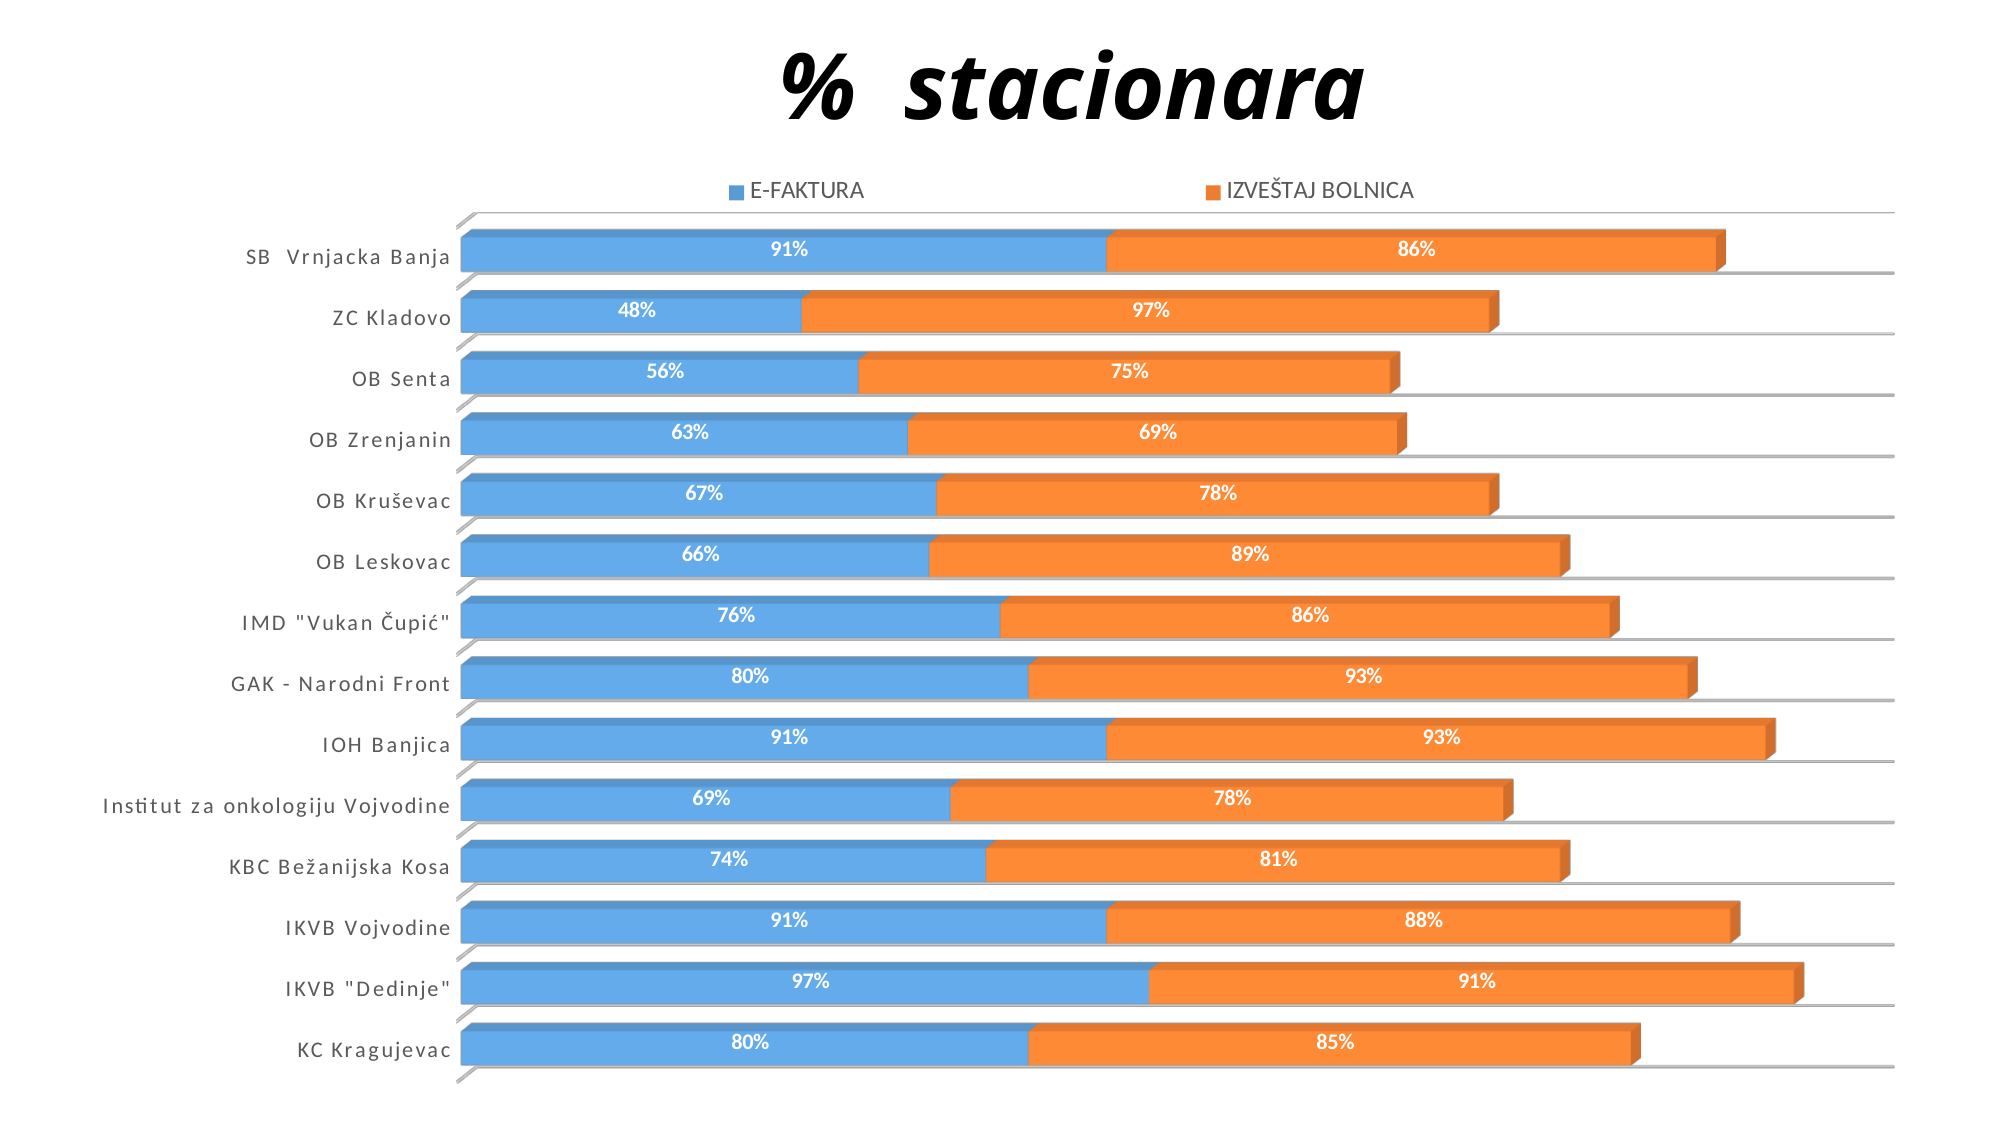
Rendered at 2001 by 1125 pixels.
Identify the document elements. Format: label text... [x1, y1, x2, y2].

title % stacionara [150, 16, 1876, 145]
chart [29, 145, 1969, 1103]
